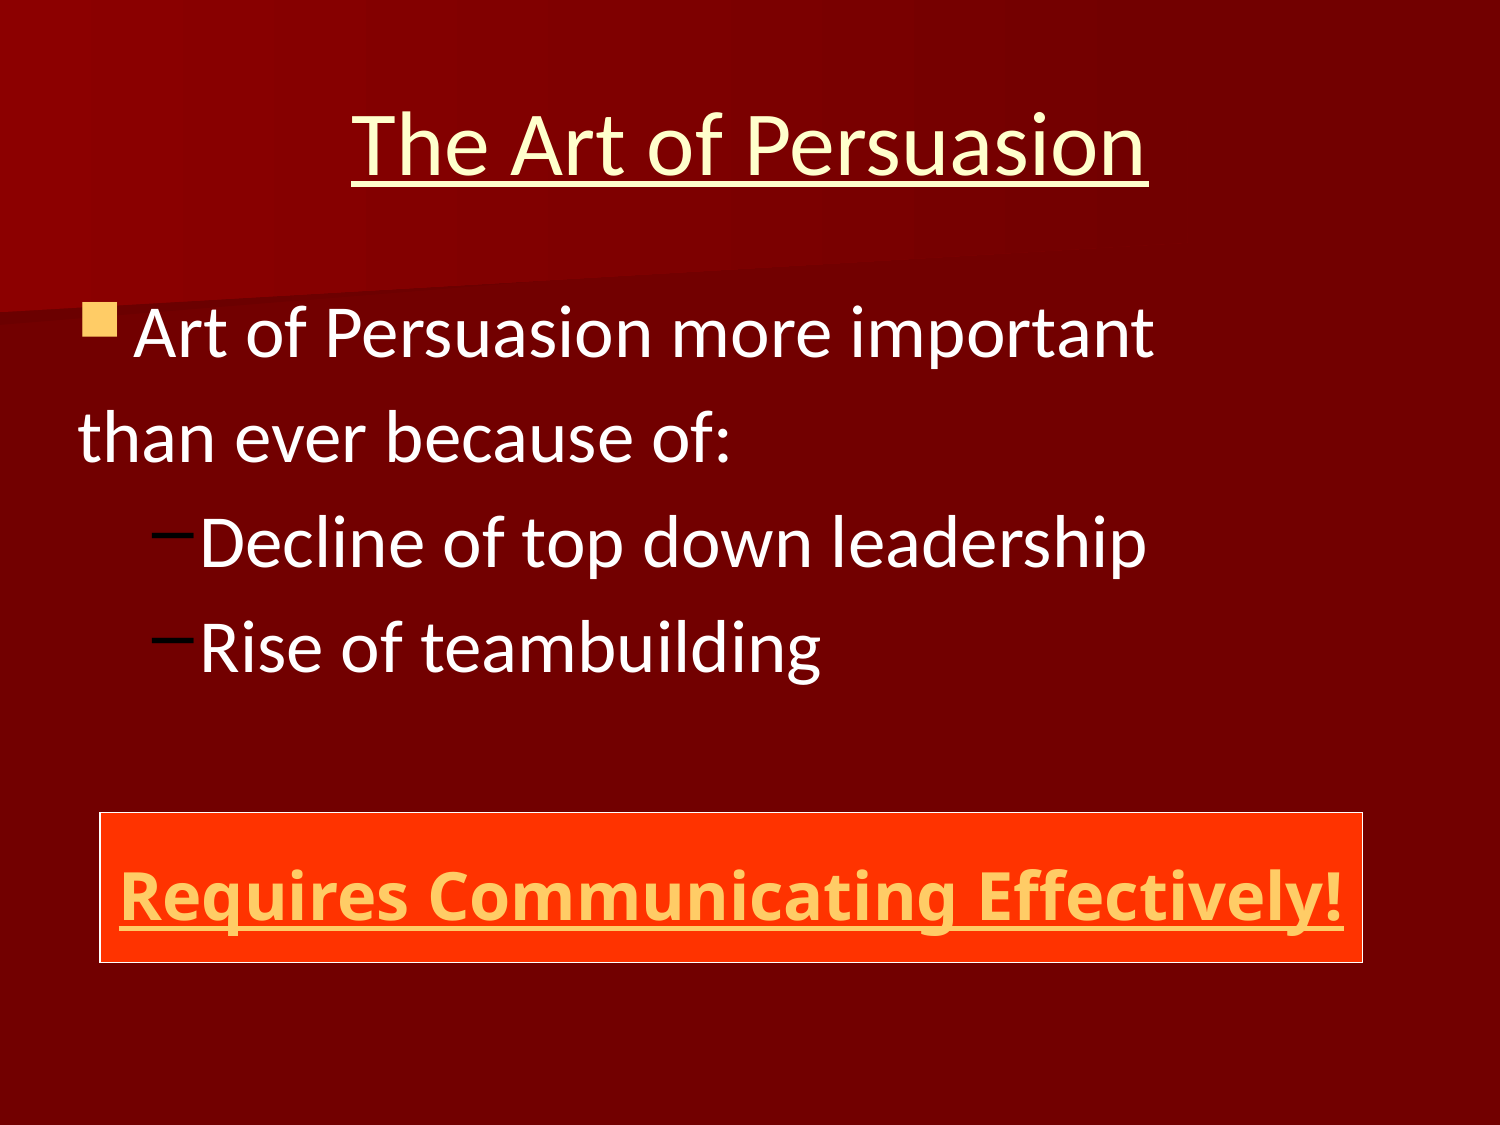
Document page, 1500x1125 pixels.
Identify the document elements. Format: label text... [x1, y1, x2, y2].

list Art of Persuasion more important than ever because of: Decline of top down leadership Rise of teambuilding [62, 275, 1413, 713]
title The Art of Persuasion [75, 45, 1425, 233]
text_box Requires Communicating Effectively! [99, 812, 1363, 963]
